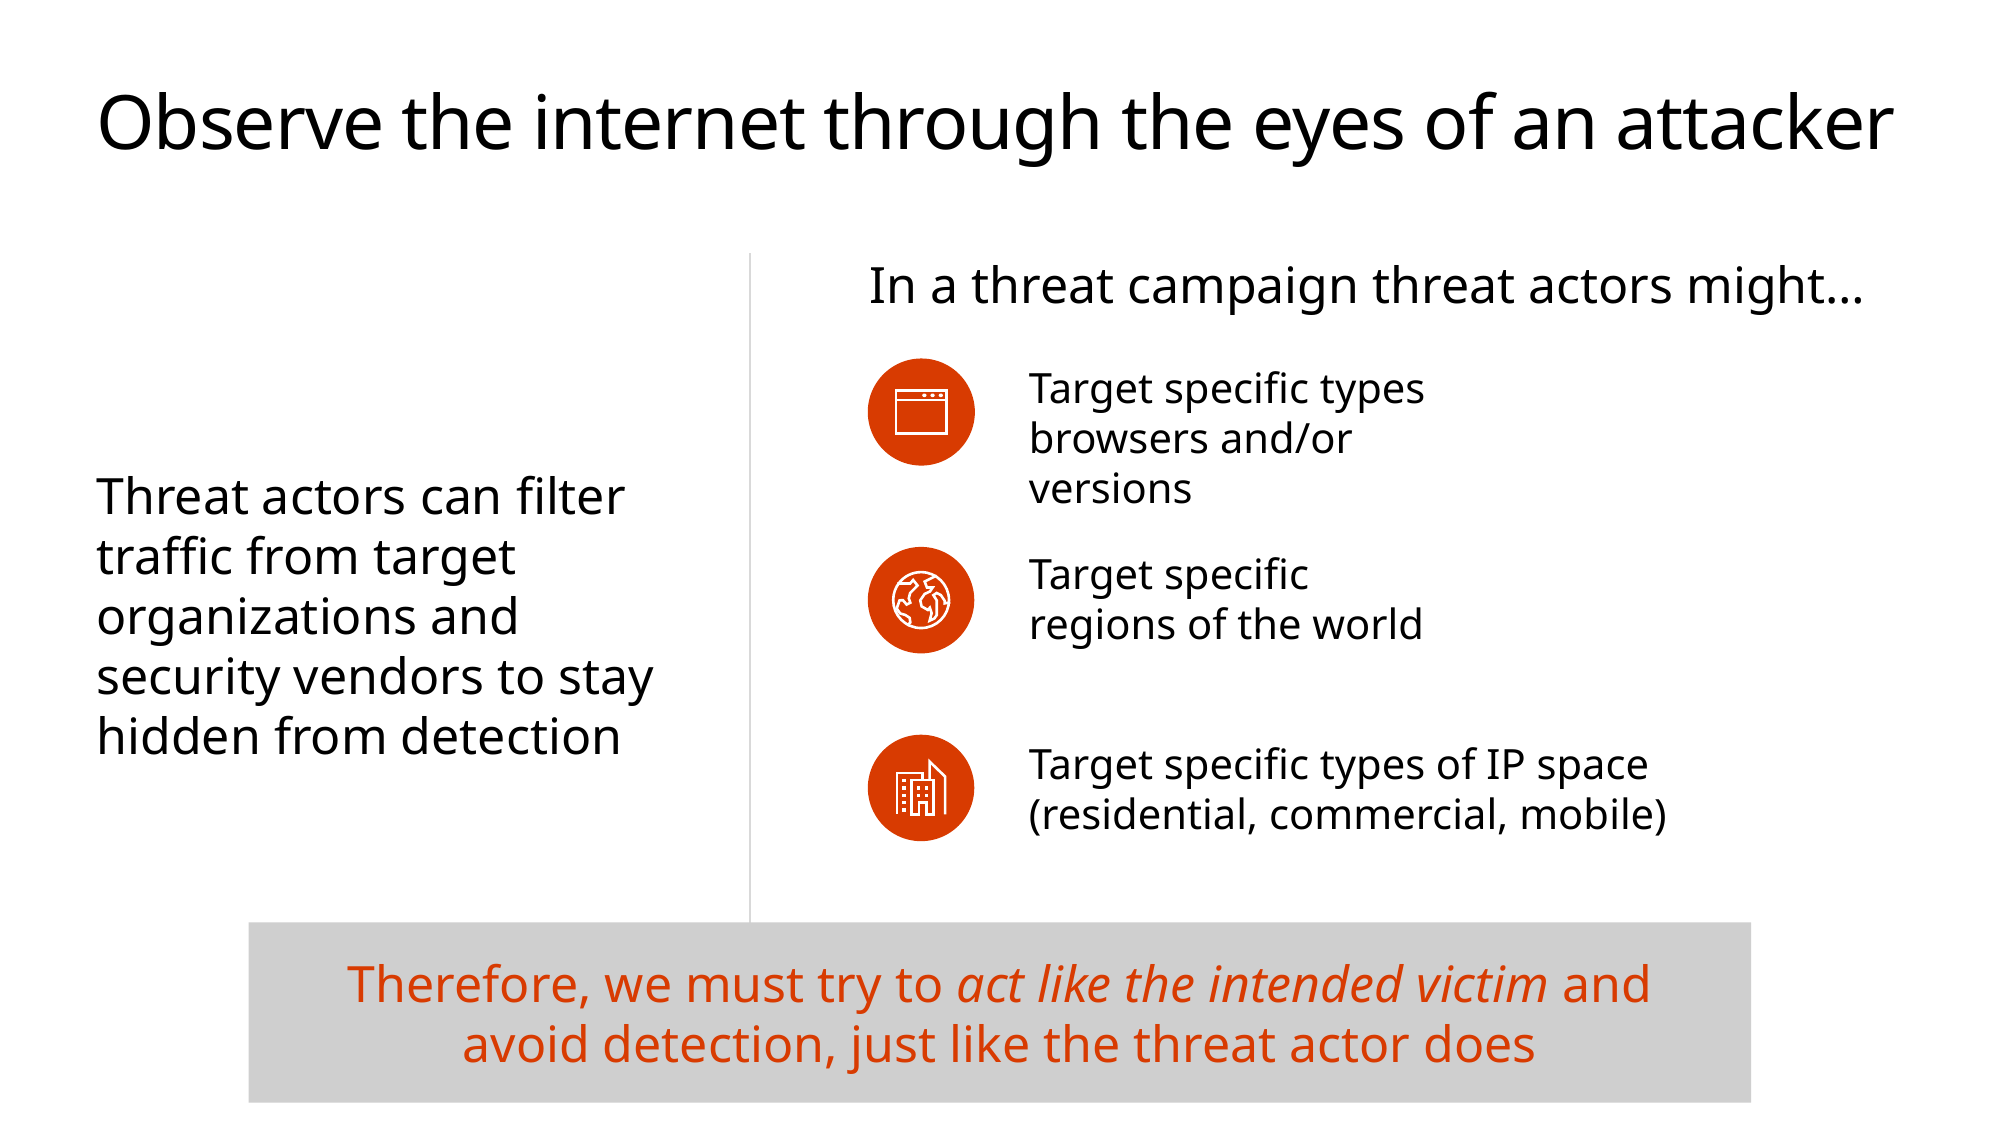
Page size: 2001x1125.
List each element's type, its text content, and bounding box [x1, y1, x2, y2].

text_box In a threat campaign threat actors might… [869, 253, 1867, 314]
text_box Therefore, we must try to act like the intended victim and avoid detection, just like the threat actor does [313, 952, 1687, 1073]
text_box Threat actors can filter traffic from target organizations and security vendors to stay hidden from detection [96, 464, 660, 765]
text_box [867, 358, 976, 466]
text_box Target specific types browsers and/or versions [1028, 361, 1516, 512]
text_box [867, 546, 975, 654]
text_box [248, 922, 1752, 1103]
title Observe the internet through the eyes of an attacker [96, 75, 1904, 166]
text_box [867, 734, 975, 842]
text_box Target specific regions of the world [1028, 548, 1459, 649]
text_box Target specific types of IP space (residential, commercial, mobile) [1028, 737, 1922, 838]
